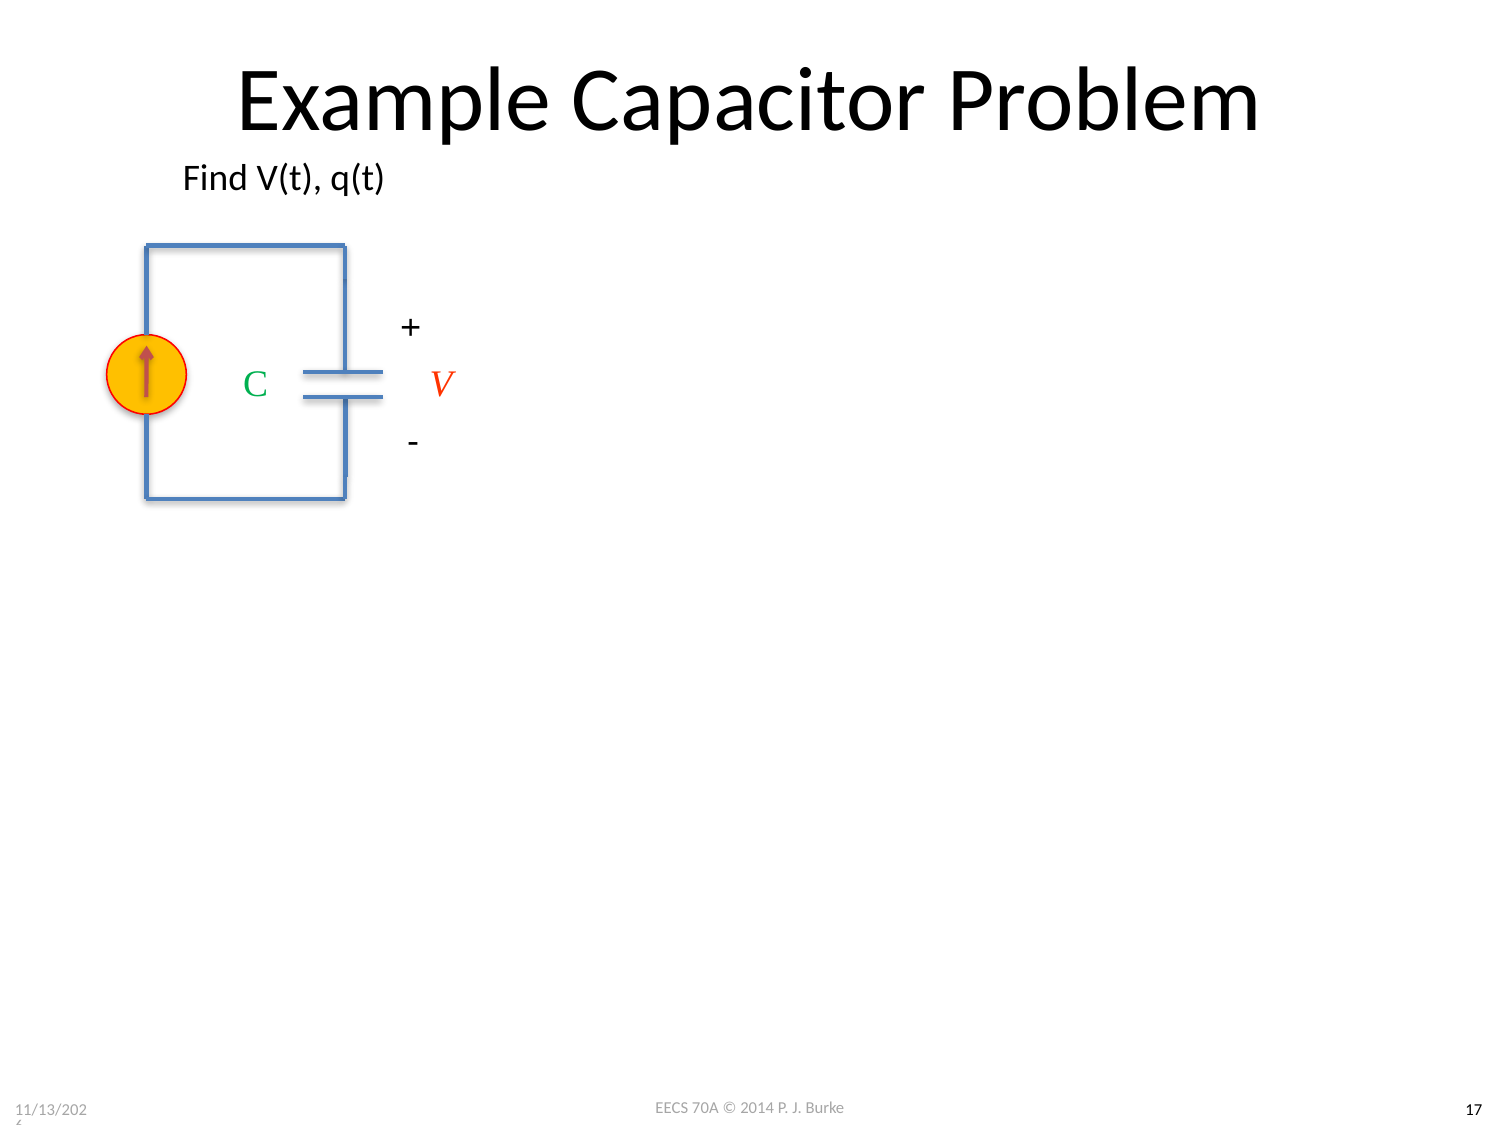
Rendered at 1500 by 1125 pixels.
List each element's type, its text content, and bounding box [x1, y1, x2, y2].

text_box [166, 245, 500, 499]
text_box Find V(t), q(t) [168, 146, 401, 206]
text_box [105, 334, 160, 415]
title Example Capacitor Problem [75, 0, 1425, 188]
